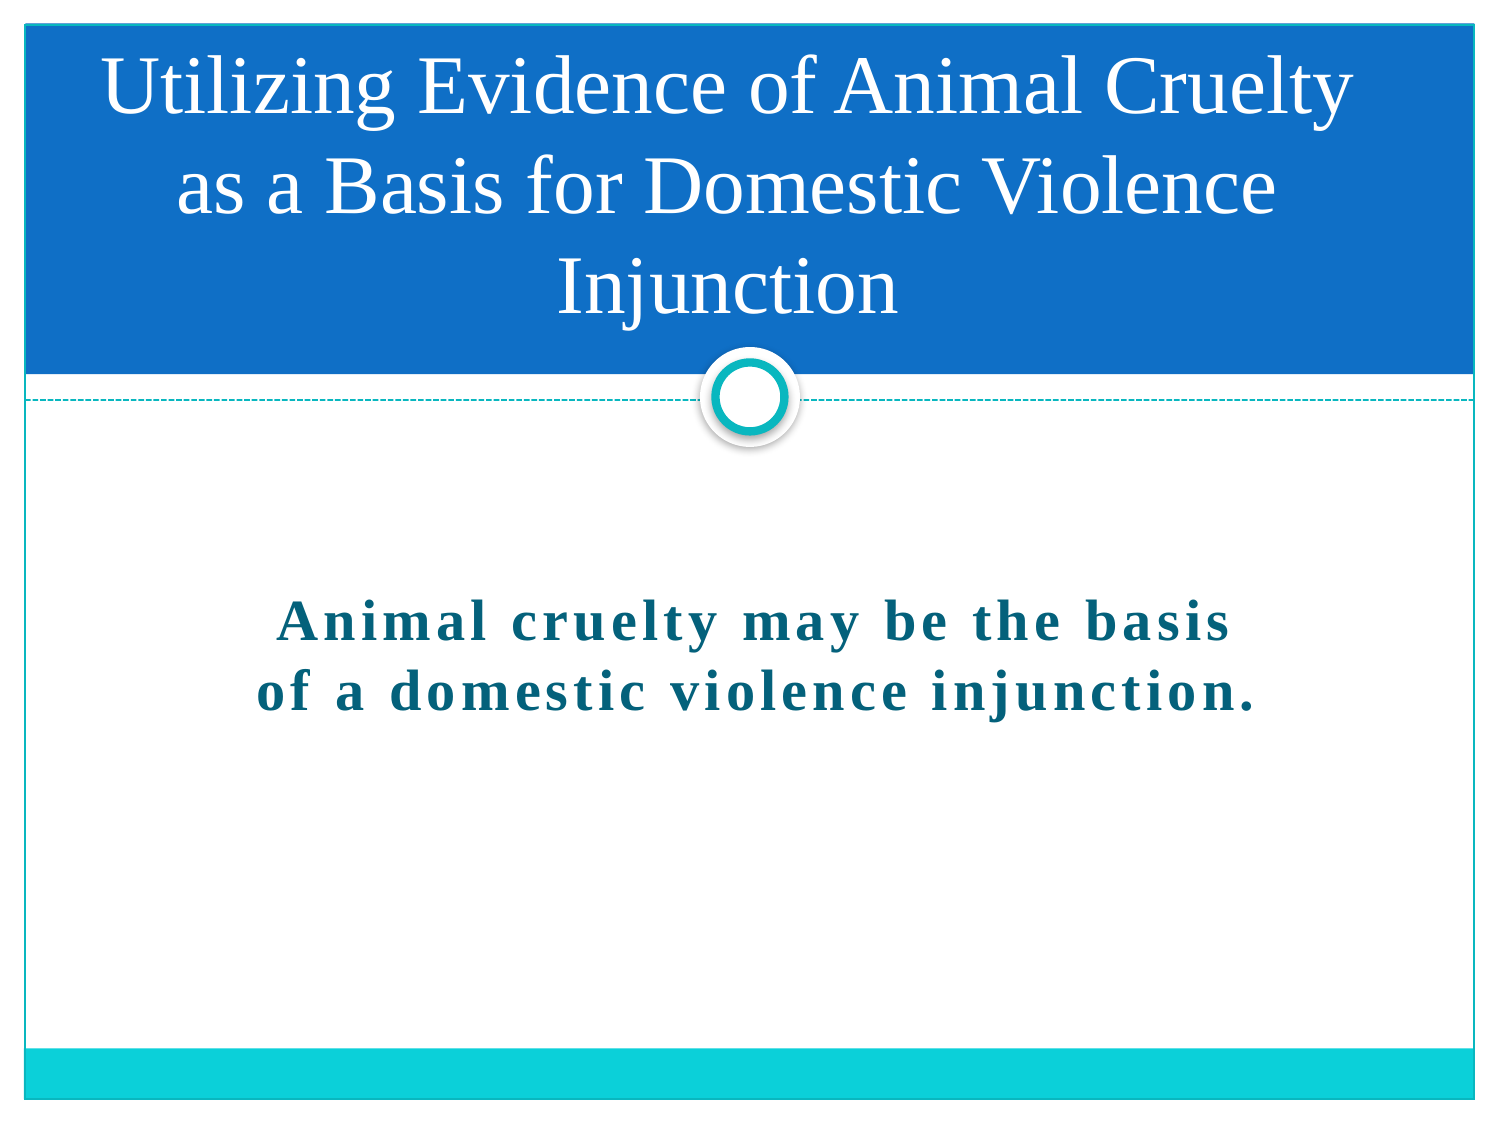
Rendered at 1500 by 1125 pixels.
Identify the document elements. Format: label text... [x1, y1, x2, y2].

list Animal cruelty may be the basis of a domestic violence injunction. [225, 575, 1288, 850]
title Utilizing Evidence of Animal Cruelty as a Basis for Domestic Violence Injunction [62, 37, 1394, 338]
